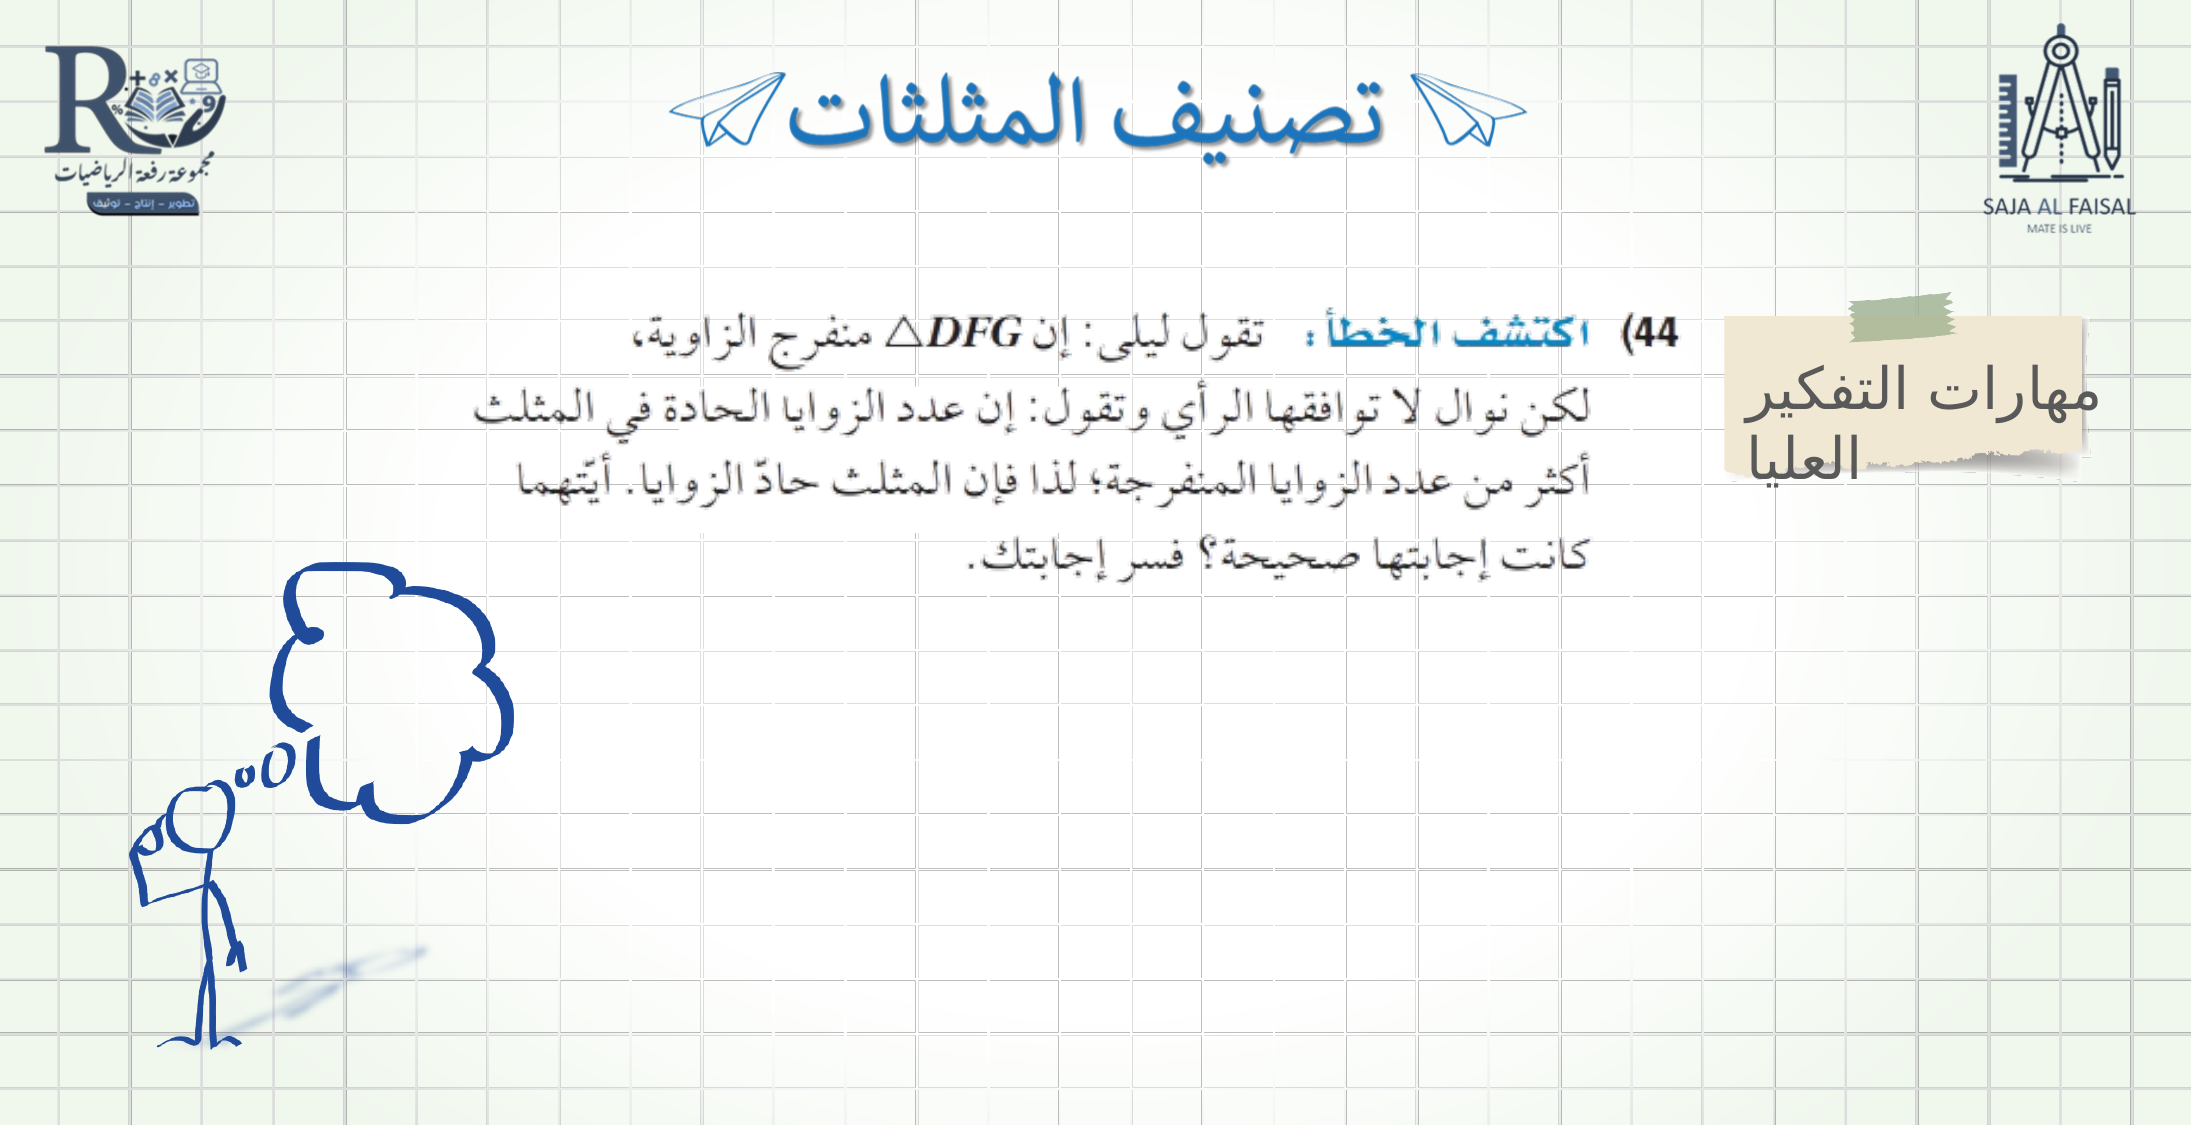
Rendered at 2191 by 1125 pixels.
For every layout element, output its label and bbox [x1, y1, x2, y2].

text_box [1709, 286, 2169, 488]
picture [0, 0, 2191, 1125]
